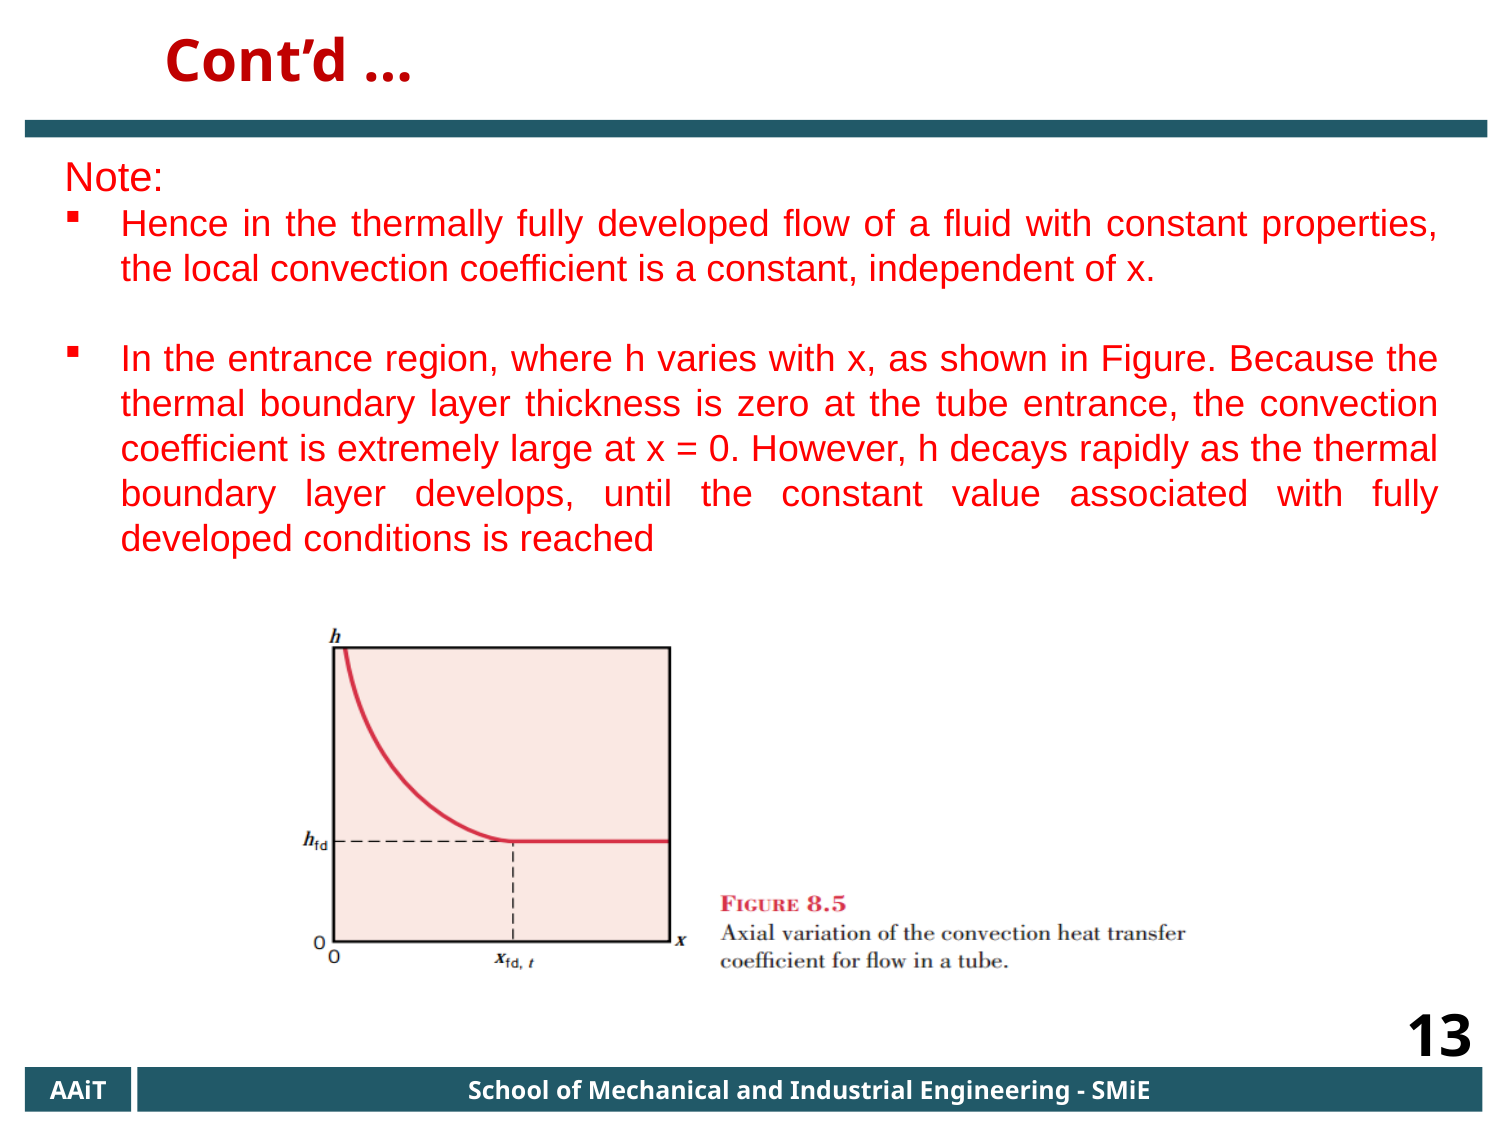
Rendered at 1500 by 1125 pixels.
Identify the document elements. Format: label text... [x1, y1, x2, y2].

text_box Note: Hence in the thermally fully developed flow of a fluid with constant properties, the local convection coefficient is a constant, independent of x. In the entrance region, where h varies with x, as shown in Figure. Because the thermal boundary layer thickness is zero at the tube entrance, the convection coefficient is extremely large at x = 0. However, h decays rapidly as the thermal boundary layer develops, until the constant value associated with fully developed conditions is reached [49, 141, 1454, 617]
slide_number 13 [1376, 999, 1488, 1075]
text_box Cont’d … [0, 16, 1483, 101]
text_box AAiT [24, 1067, 132, 1112]
picture [276, 621, 1207, 978]
text_box School of Mechanical and Industrial Engineering - SMiE [137, 1067, 1483, 1112]
text_box [24, 119, 1488, 138]
